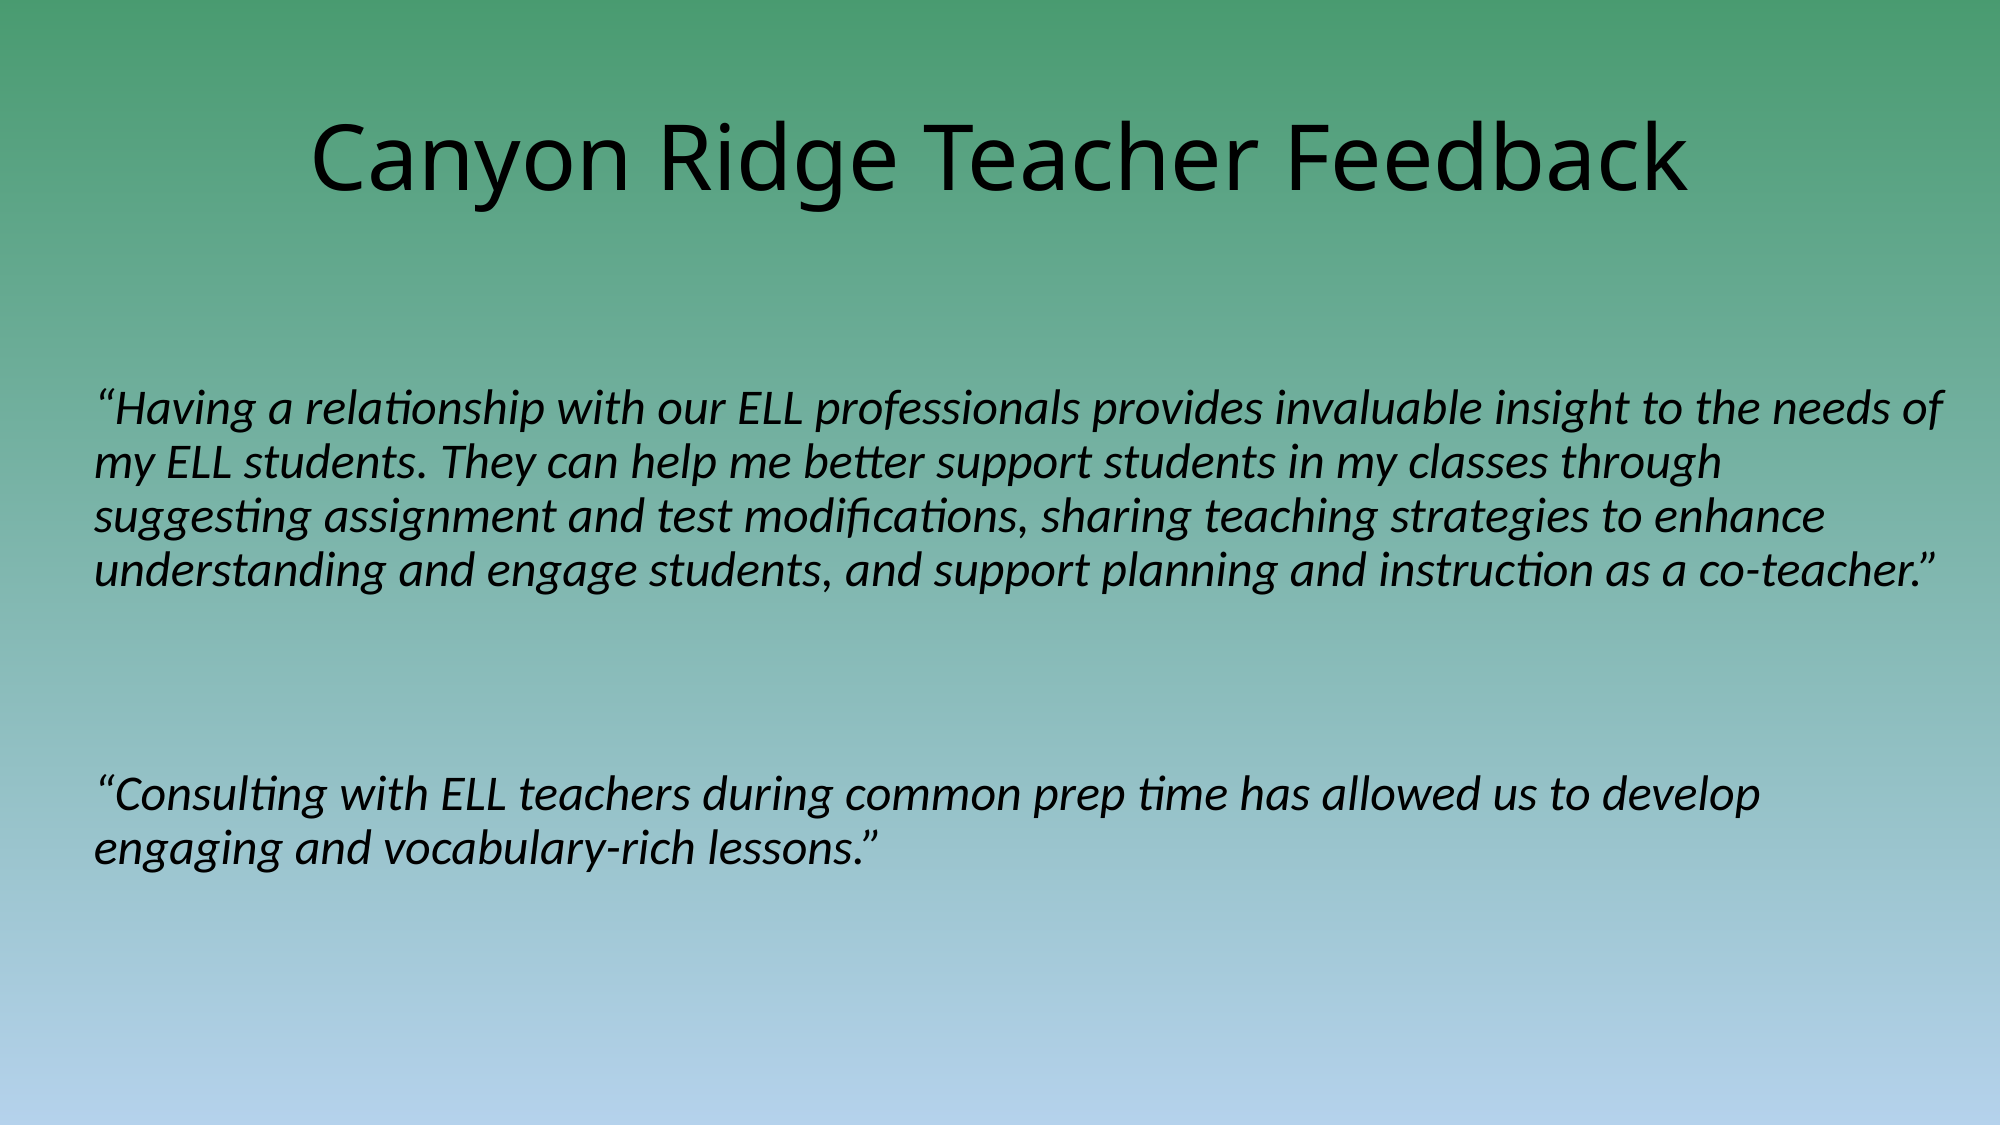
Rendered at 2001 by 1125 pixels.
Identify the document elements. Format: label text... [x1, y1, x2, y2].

title Canyon Ridge Teacher Feedback [249, 58, 1750, 218]
subtitle “Having a relationship with our ELL professionals provides invaluable insight to the needs of my ELL students. They can help me better support students in my classes through suggesting assignment and test modifications, sharing teaching strategies to enhance understanding and engage students, and support planning and instruction as a co-teacher.” “Consulting with ELL teachers during common prep time has allowed us to develop engaging and vocabulary-rich lessons.” [78, 218, 1969, 1052]
